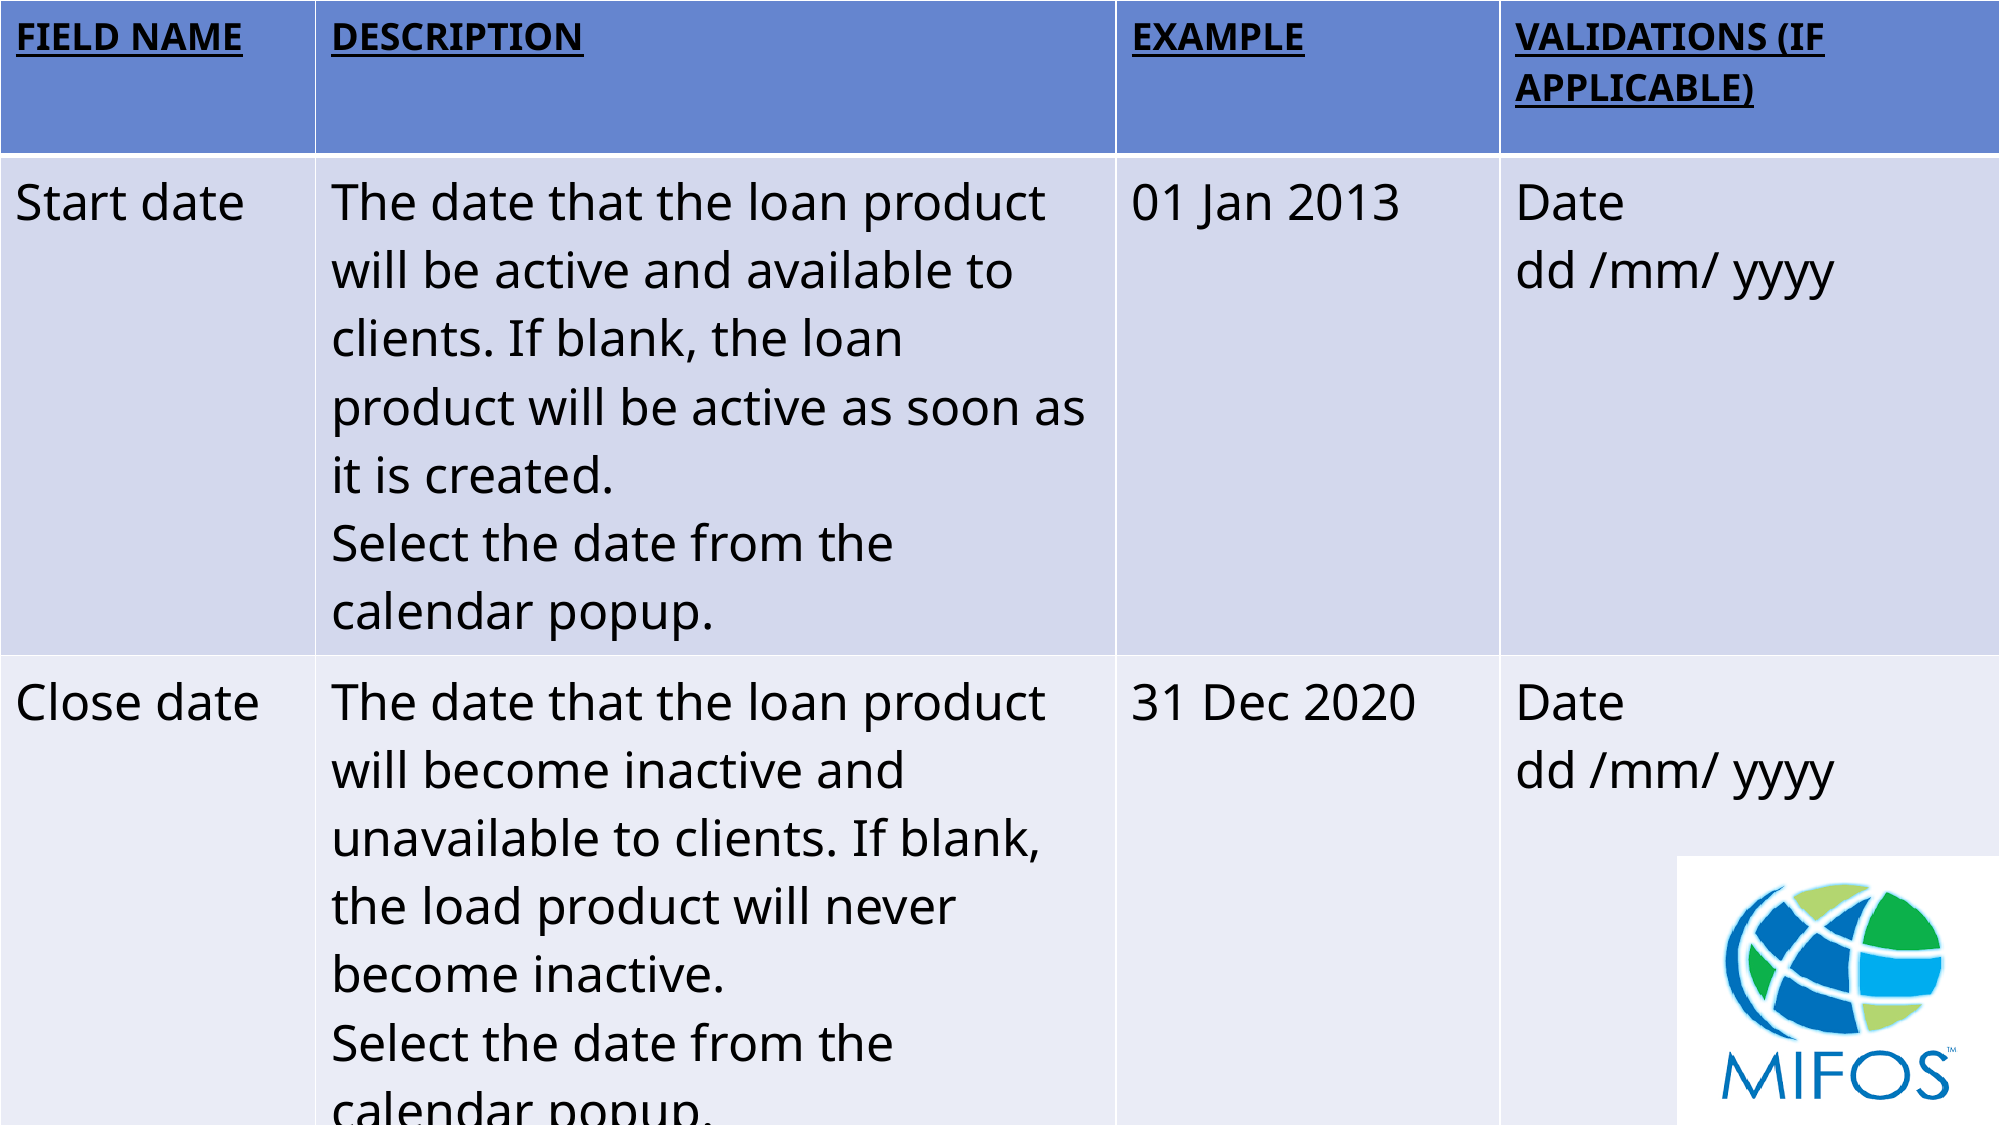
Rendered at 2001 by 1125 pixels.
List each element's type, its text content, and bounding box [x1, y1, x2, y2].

table_header DESCRIPTION [316, 1, 1115, 153]
table_cell 01 Jan 2013 [1117, 158, 1499, 655]
table_cell Date dd /mm/ yyyy [1501, 656, 1999, 1125]
table_cell Close date [1, 656, 315, 1125]
table_cell The date that the loan product will be active and available to clients. If blank, the loan product will be active as soon as it is created. Select the date from the calendar popup. [316, 158, 1115, 655]
table_cell 31 Dec 2020 [1117, 656, 1499, 1125]
table_header FIELD NAME [1, 1, 315, 153]
table_cell Start date [1, 158, 315, 655]
table_header EXAMPLE [1117, 1, 1499, 153]
picture [1677, 856, 2000, 1125]
table_cell The date that the loan product will become inactive and unavailable to clients. If blank, the load product will never become inactive. Select the date from the calendar popup. [316, 656, 1115, 1125]
table_header VALIDATIONS (IF APPLICABLE) [1501, 1, 1999, 153]
table_cell Date dd /mm/ yyyy [1501, 158, 1999, 655]
